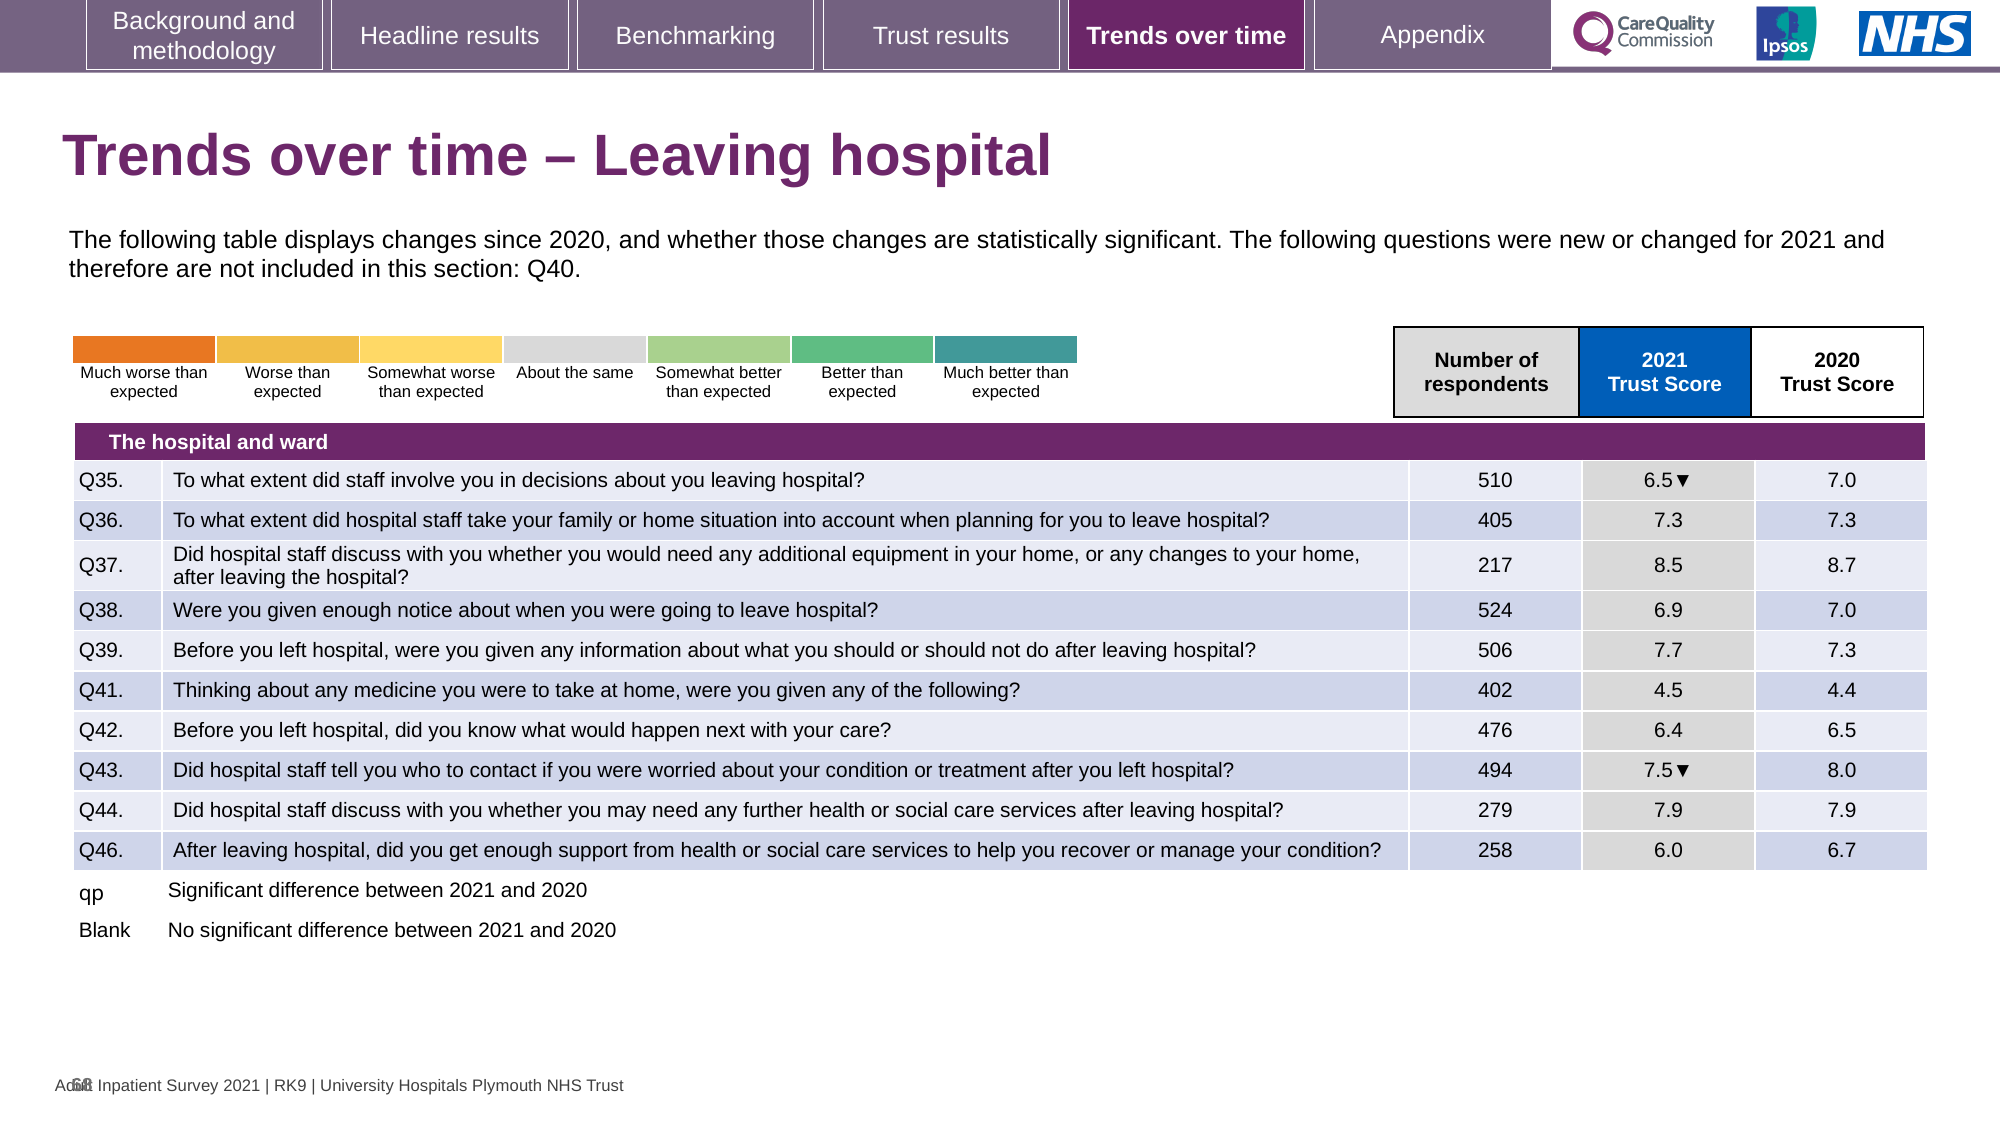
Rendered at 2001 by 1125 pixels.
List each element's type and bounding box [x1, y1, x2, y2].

table_cell [1756, 591, 1927, 630]
table_cell [1410, 541, 1581, 590]
slide_number [71, 1035, 122, 1095]
table_header [1395, 328, 1578, 416]
table_cell [74, 591, 161, 630]
table_cell [1583, 712, 1754, 750]
table_cell [163, 672, 1408, 710]
table_cell [163, 752, 1408, 790]
table_cell [1410, 501, 1581, 540]
table_cell [163, 832, 1408, 870]
table_cell [163, 501, 1408, 540]
table_cell [1756, 501, 1927, 540]
table_cell [74, 501, 161, 540]
table_cell [74, 832, 161, 870]
table_header [1410, 461, 1581, 500]
table_cell [1756, 752, 1927, 790]
table_cell [1756, 672, 1927, 710]
table_cell [1756, 712, 1927, 750]
table_cell [1410, 631, 1581, 670]
table_cell [74, 672, 161, 710]
table_cell [1583, 541, 1754, 590]
table_cell [163, 591, 1408, 630]
table_cell [1583, 591, 1754, 630]
table_cell [74, 541, 161, 590]
table_cell [1410, 672, 1581, 710]
table_cell [73, 912, 1928, 951]
table_header [68, 327, 1393, 417]
table_cell [74, 752, 161, 790]
table_cell [74, 792, 161, 830]
title [62, 81, 1936, 189]
table_cell [1583, 792, 1754, 830]
table_cell [1410, 591, 1581, 630]
chart [0, 0, 334, 84]
table_cell [1583, 631, 1754, 670]
table_cell [1410, 792, 1581, 830]
table_cell [163, 712, 1408, 750]
table_cell [1410, 832, 1581, 870]
table_cell [163, 792, 1408, 830]
table_cell [1410, 752, 1581, 790]
table_cell [163, 541, 1408, 590]
table_header [75, 423, 1925, 460]
table_cell [1756, 832, 1927, 870]
table_cell [74, 712, 161, 750]
table_cell [1583, 672, 1754, 710]
table_header [74, 461, 161, 500]
table_header [1583, 461, 1754, 500]
table_cell [1583, 832, 1754, 870]
table_cell [1756, 541, 1927, 590]
table_cell [1756, 631, 1927, 670]
table_cell [1583, 501, 1754, 540]
table_header [1756, 461, 1927, 500]
picture [1859, 11, 1971, 56]
picture [1756, 6, 1817, 61]
picture [1573, 11, 1715, 56]
table_cell [1583, 752, 1754, 790]
table_cell [163, 631, 1408, 670]
table_header [163, 461, 1408, 500]
table_cell [1410, 712, 1581, 750]
table_header [1752, 328, 1923, 416]
table_cell [73, 872, 1928, 910]
text_box [68, 223, 1901, 327]
table_cell [74, 631, 161, 670]
table_header [1580, 328, 1750, 416]
table_cell [1756, 792, 1927, 830]
